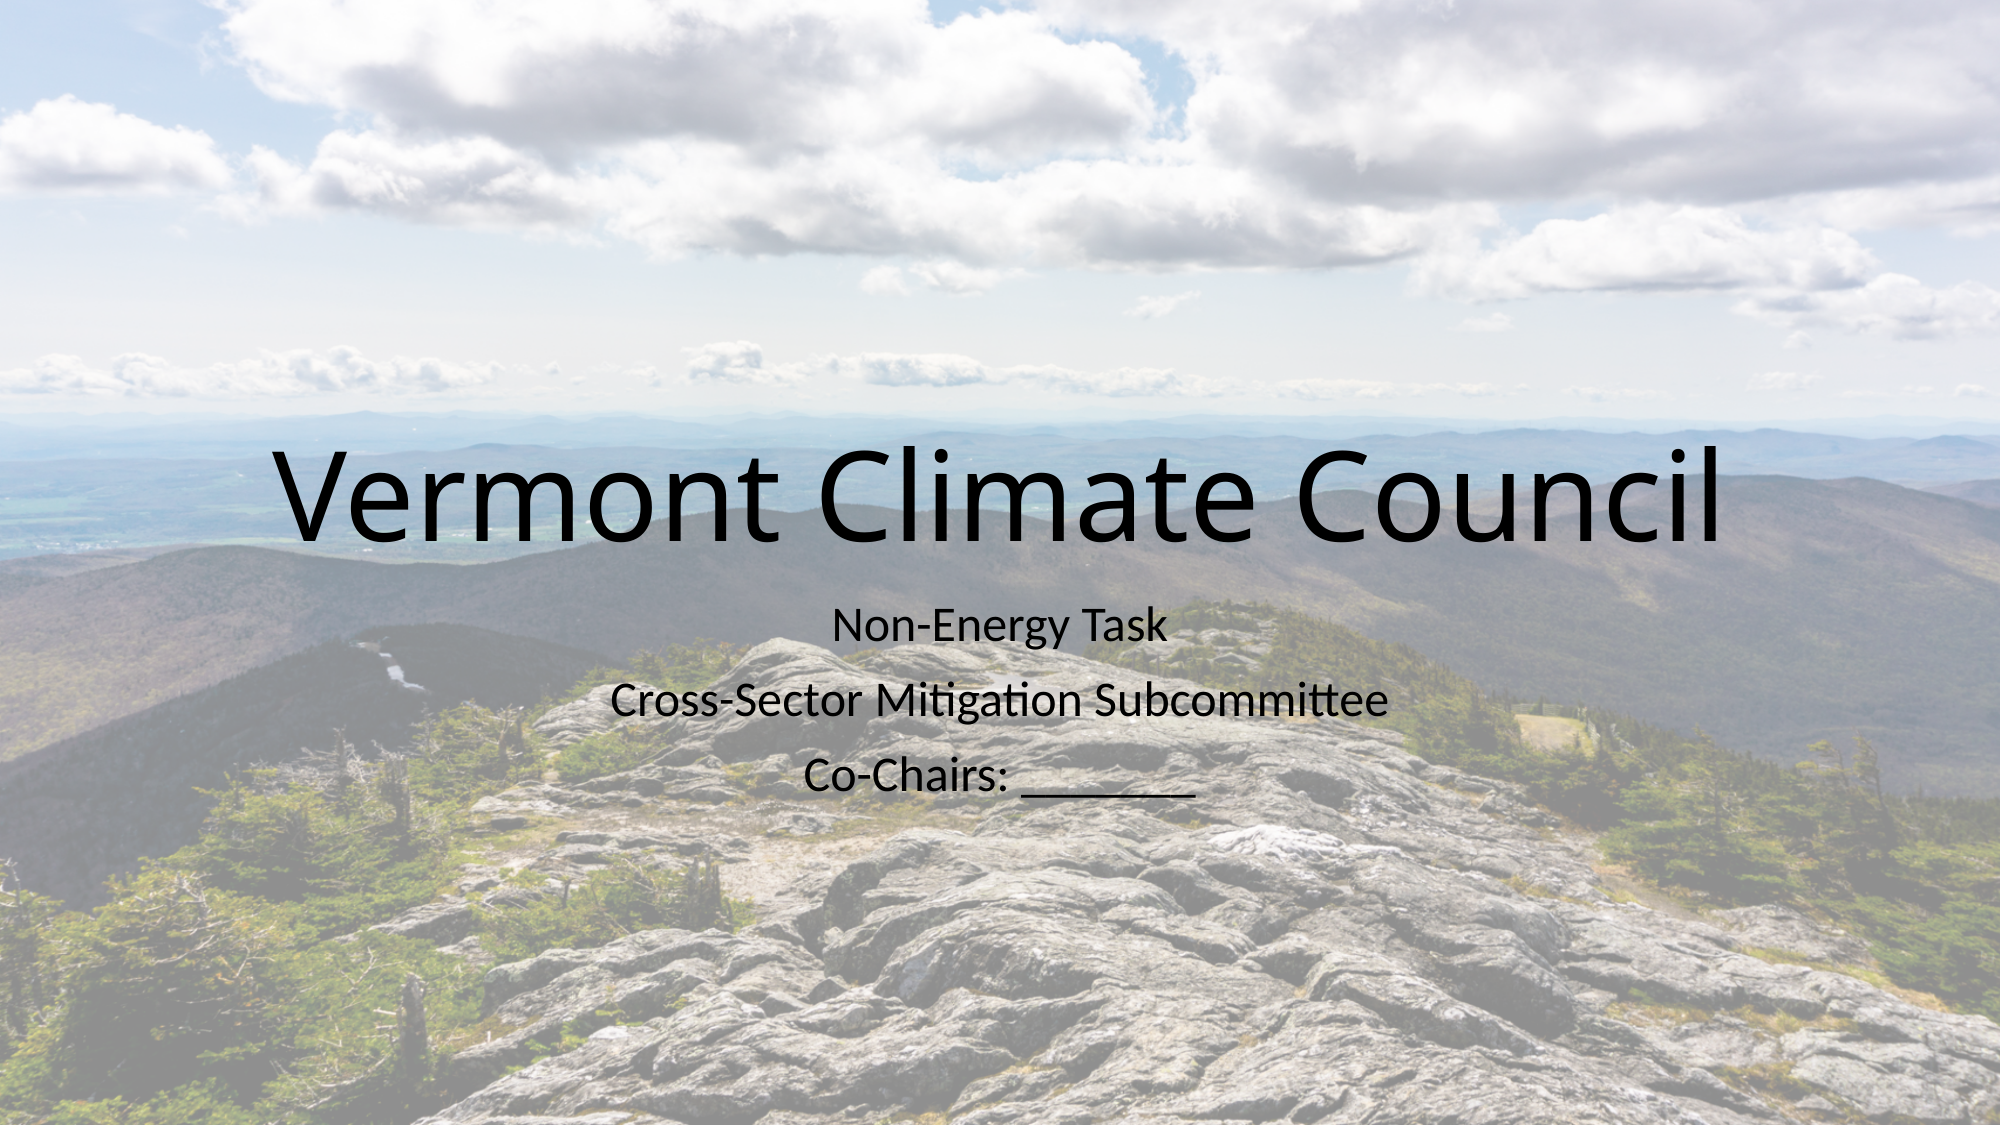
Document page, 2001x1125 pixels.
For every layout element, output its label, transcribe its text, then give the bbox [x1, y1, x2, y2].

title Vermont Climate Council [249, 184, 1750, 576]
subtitle Non-Energy Task Cross-Sector Mitigation Subcommittee Co-Chairs: _______ [249, 590, 1750, 863]
